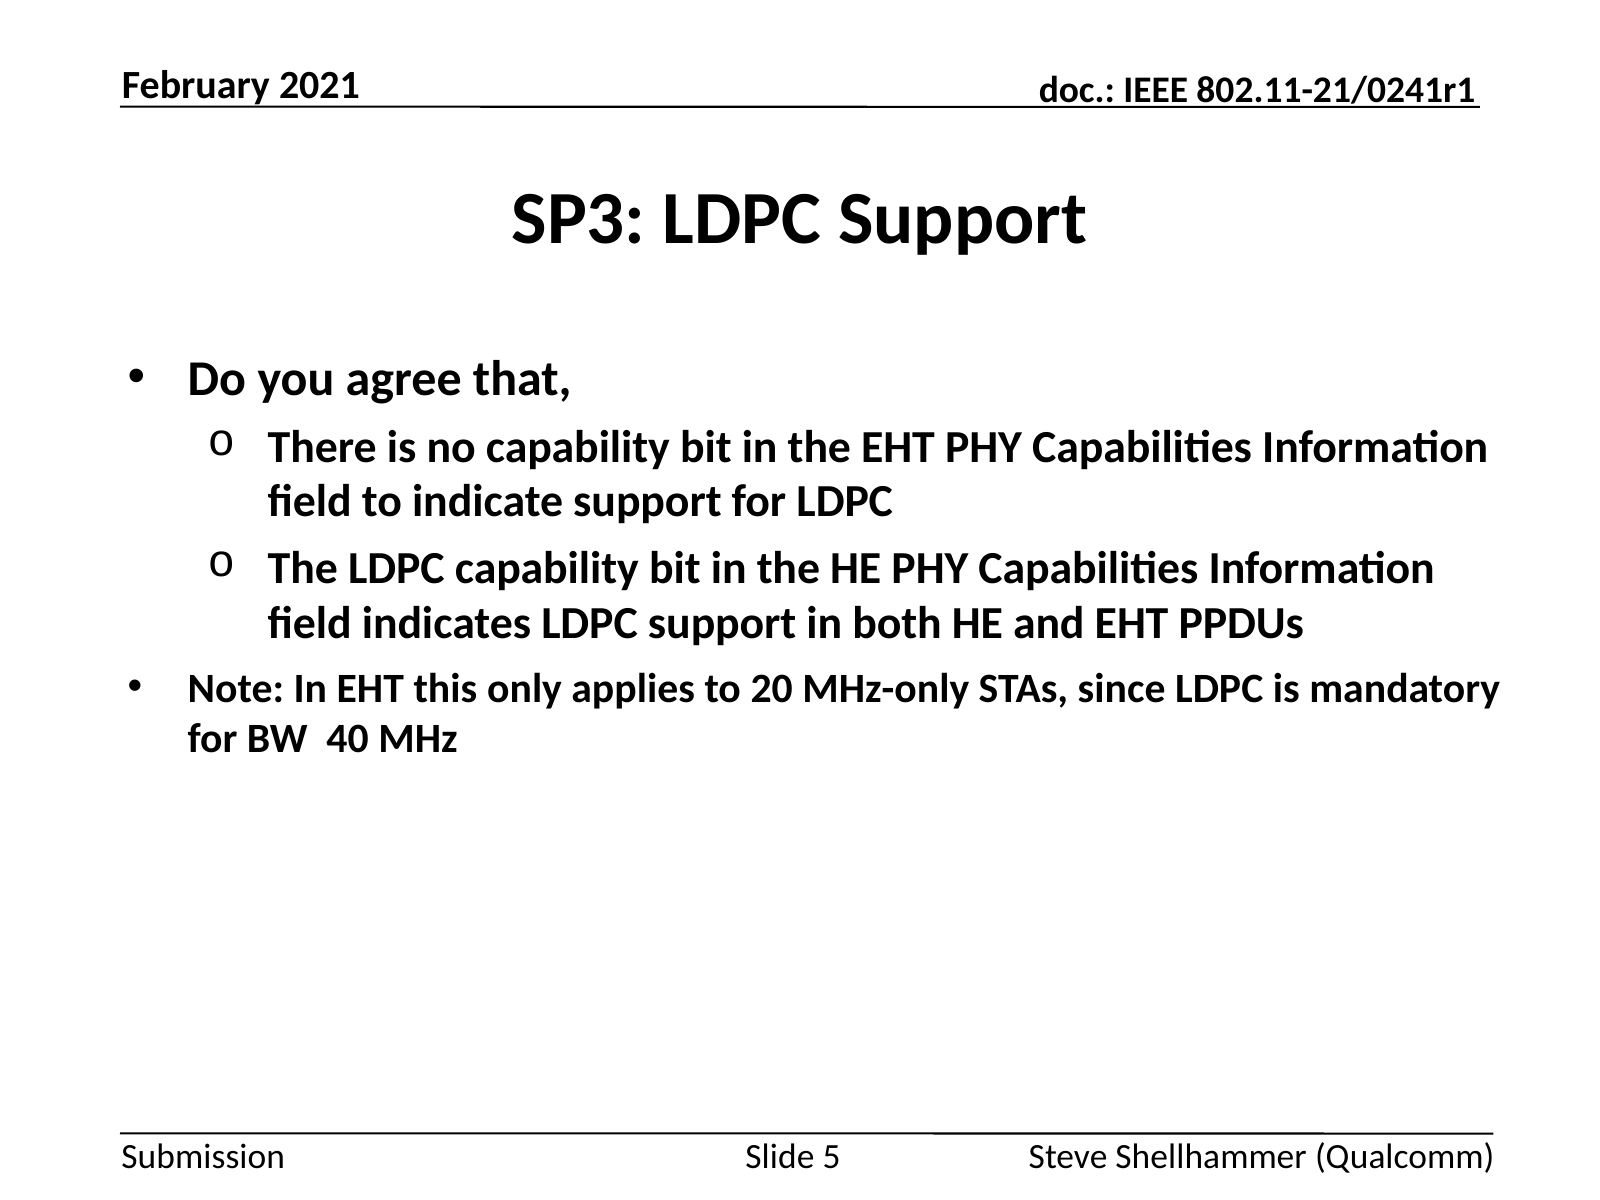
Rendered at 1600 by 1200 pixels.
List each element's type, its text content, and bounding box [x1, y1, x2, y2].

title SP3: LDPC Support [119, 119, 1480, 307]
slide_number Slide 5 [733, 1132, 854, 1197]
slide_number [121, 58, 451, 107]
footer Steve Shellhammer (Qualcomm) [937, 1132, 1495, 1174]
